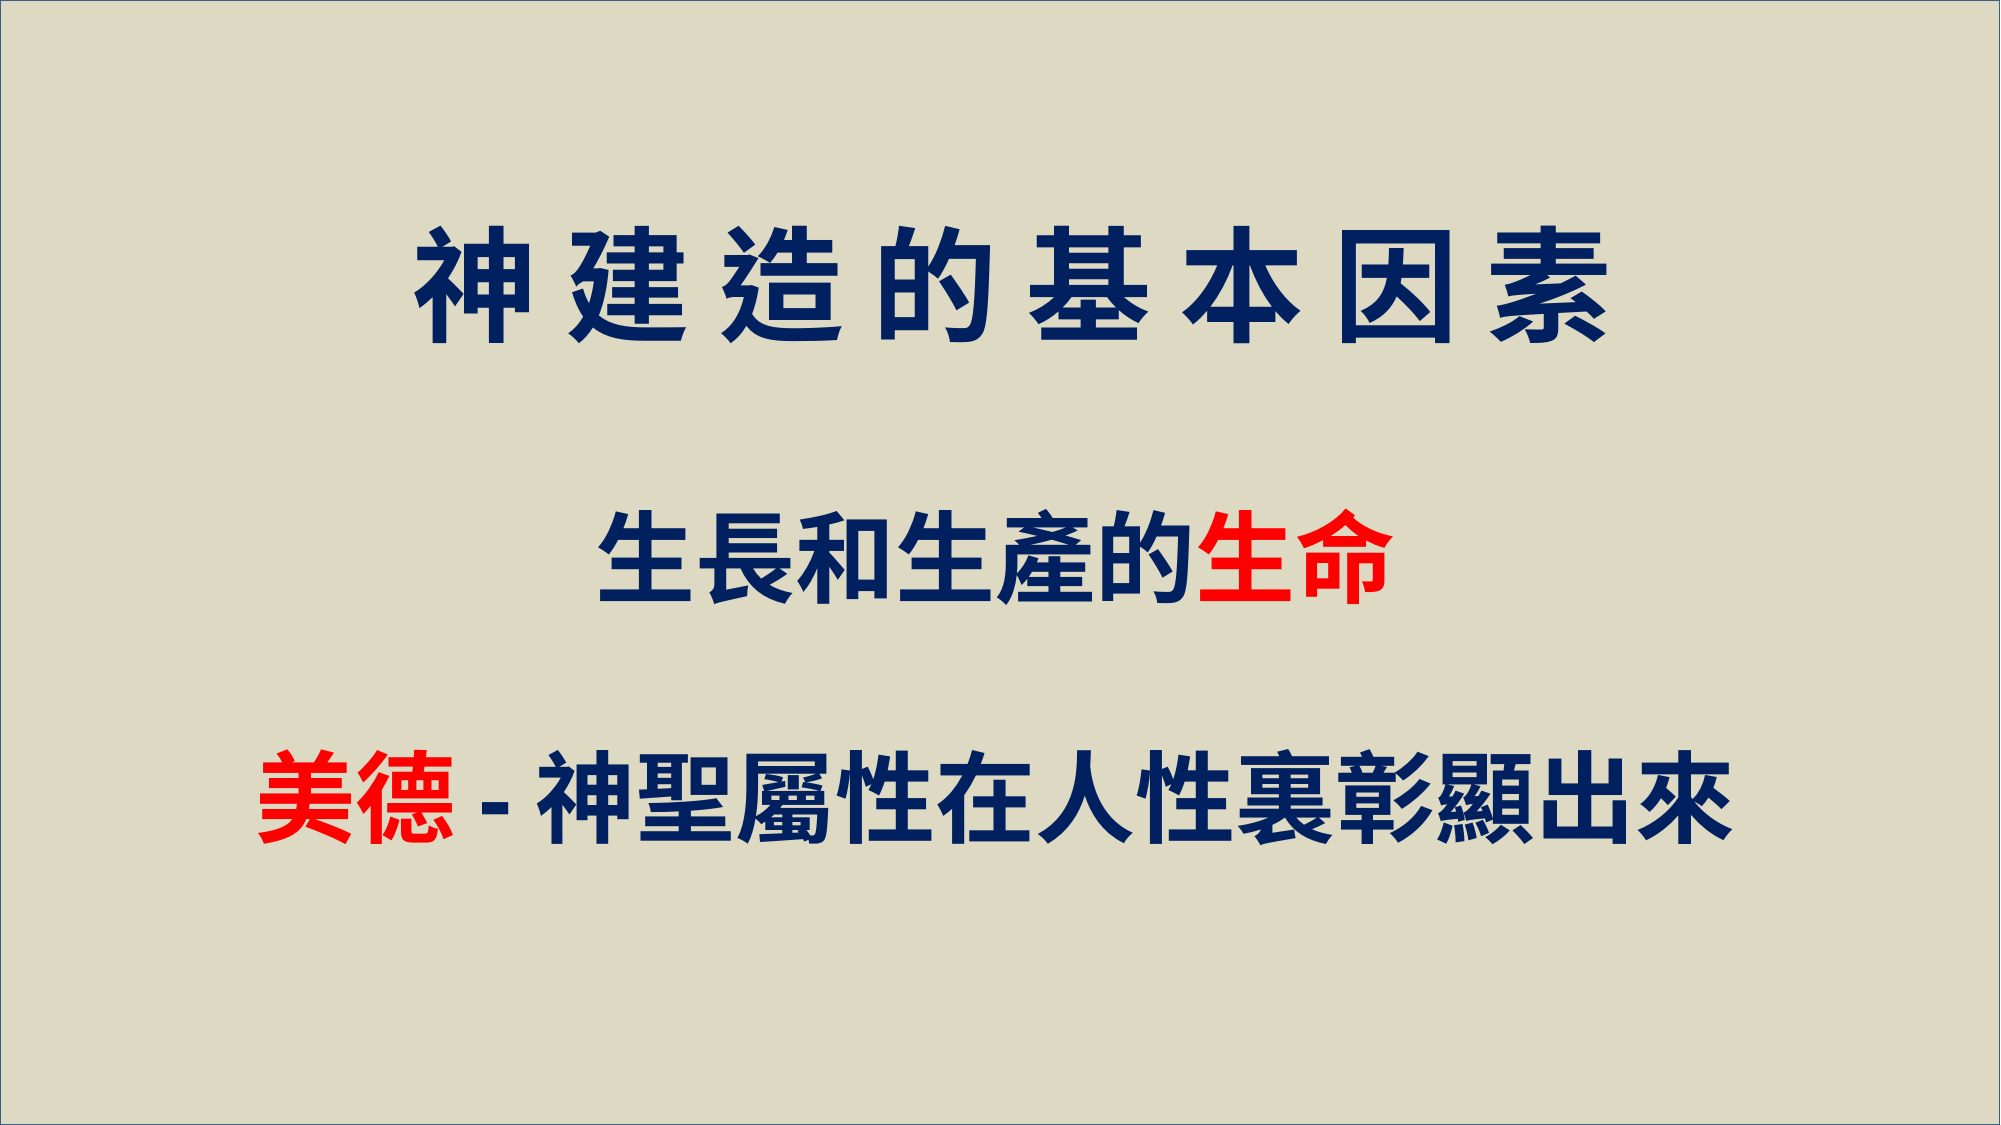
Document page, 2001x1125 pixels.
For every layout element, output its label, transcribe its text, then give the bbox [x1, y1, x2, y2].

text_box 神 建 造 的 基 本 因 素 [285, 199, 1768, 365]
text_box [0, 0, 2000, 1125]
text_box 生長和生產的生命 美德-神聖屬性在人性裏彰顯出來 [35, 149, 1956, 1125]
